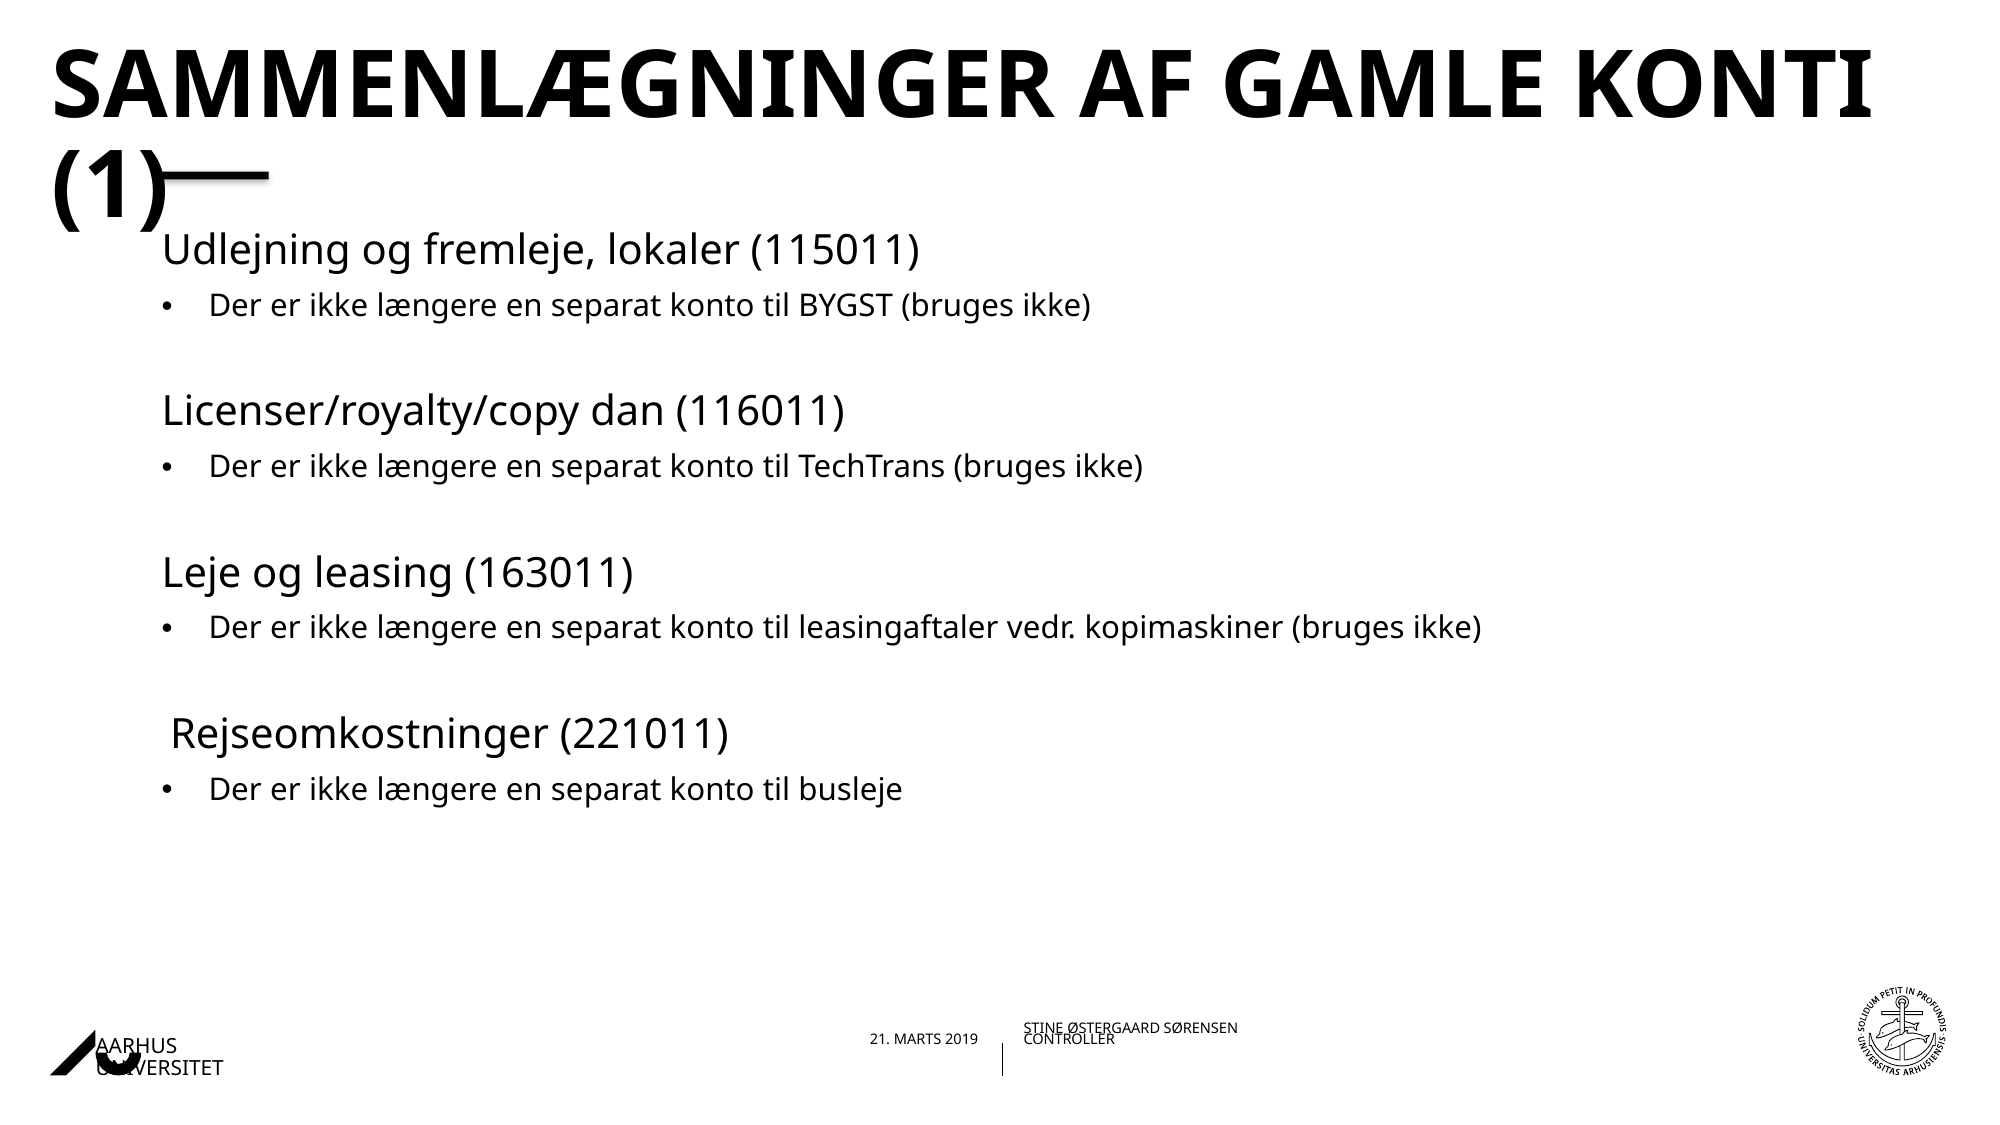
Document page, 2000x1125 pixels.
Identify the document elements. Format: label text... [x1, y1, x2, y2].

title Sammenlægninger af gamle konti (1) [51, 37, 1948, 162]
list Udlejning og fremleje, lokaler (115011) Der er ikke længere en separat konto til BYGST (bruges ikke) Licenser/royalty/copy dan (116011) Der er ikke længere en separat konto til TechTrans (bruges ikke) Leje og leasing (163011) Der er ikke længere en separat konto til leasingaftaler vedr. kopimaskiner (bruges ikke) Rejseomkostninger (221011) Der er ikke længere en separat konto til busleje [161, 224, 1839, 968]
